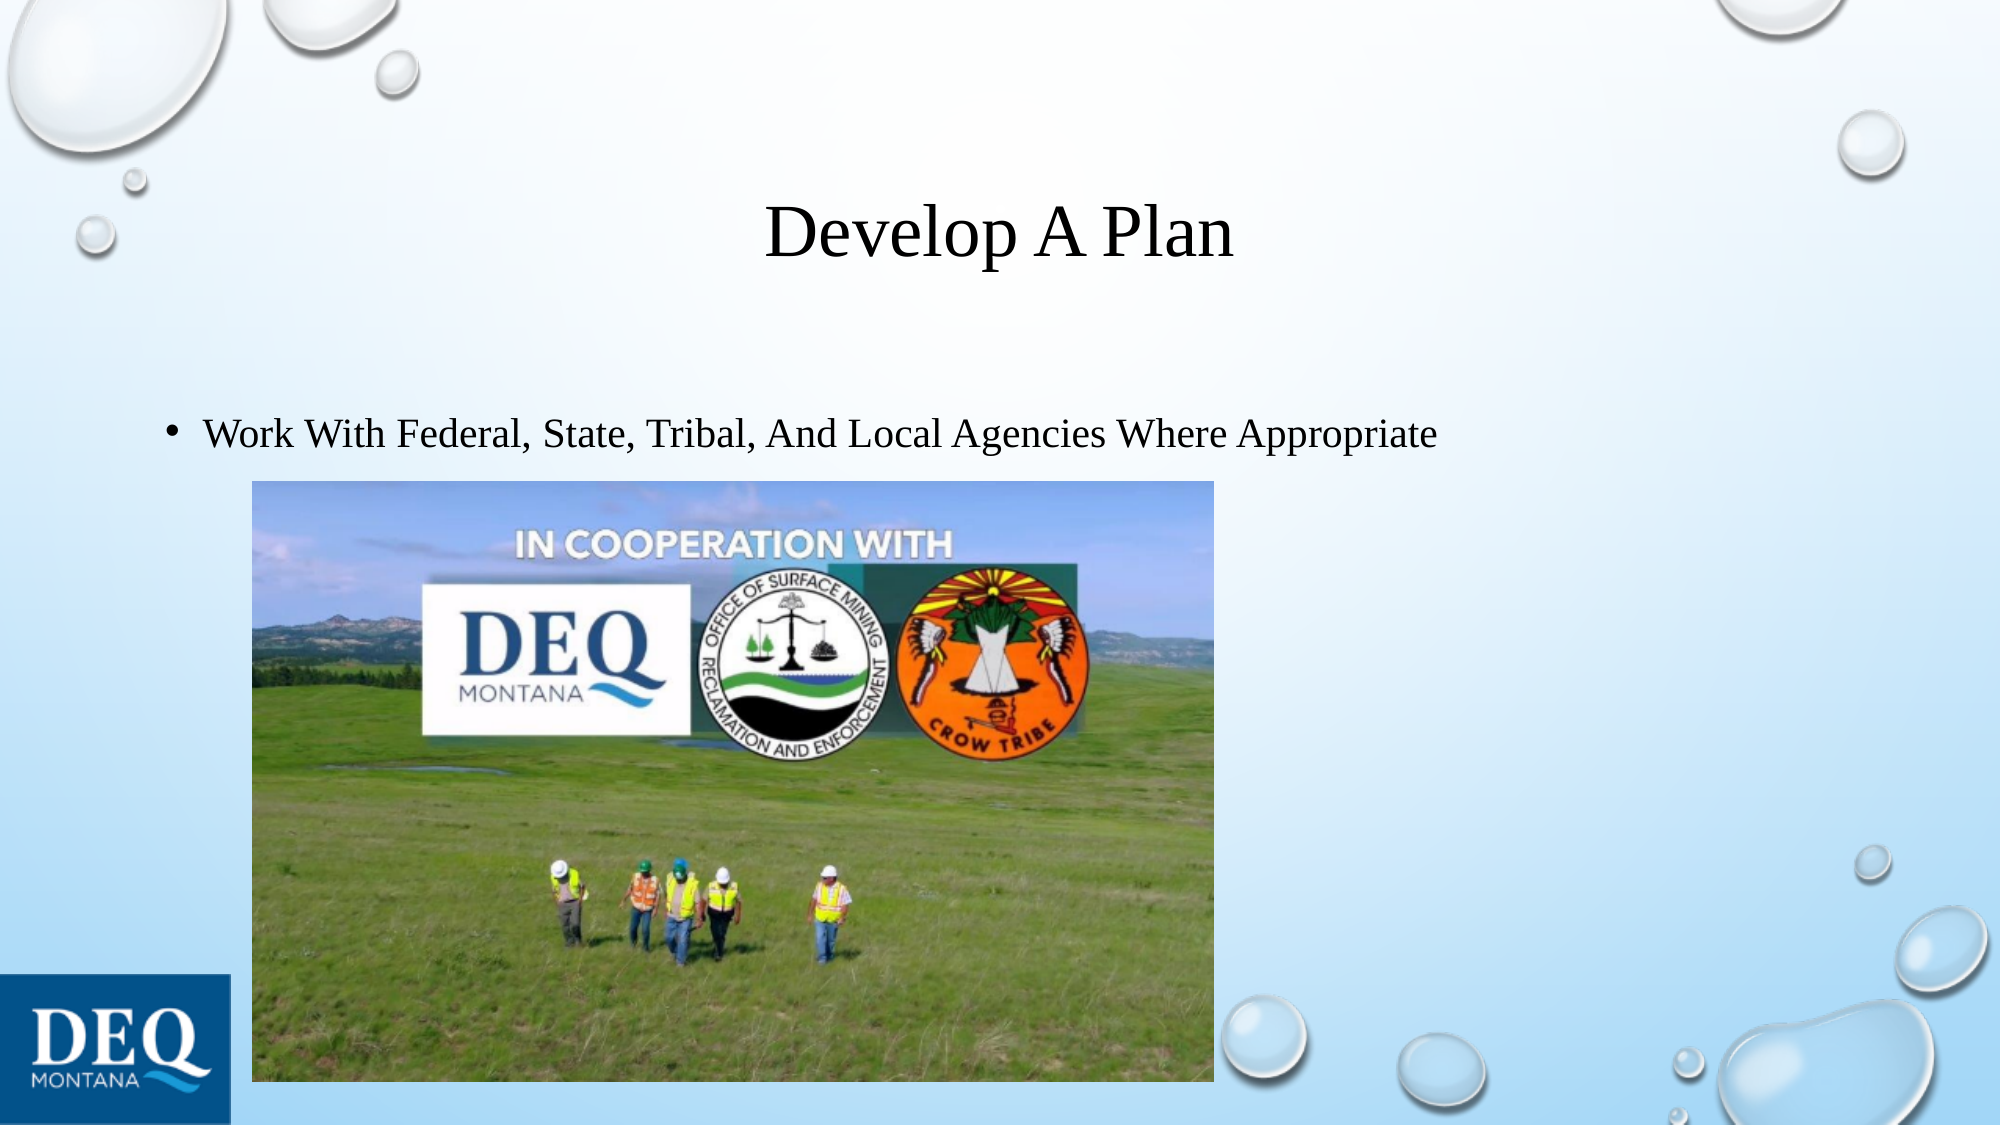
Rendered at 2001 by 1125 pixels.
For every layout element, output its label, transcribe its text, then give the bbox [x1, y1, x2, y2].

title Develop A Plan [150, 101, 1850, 364]
list Work With Federal, State, Tribal, And Local Agencies Where Appropriate [150, 388, 1850, 950]
picture [0, 0, 2000, 1125]
